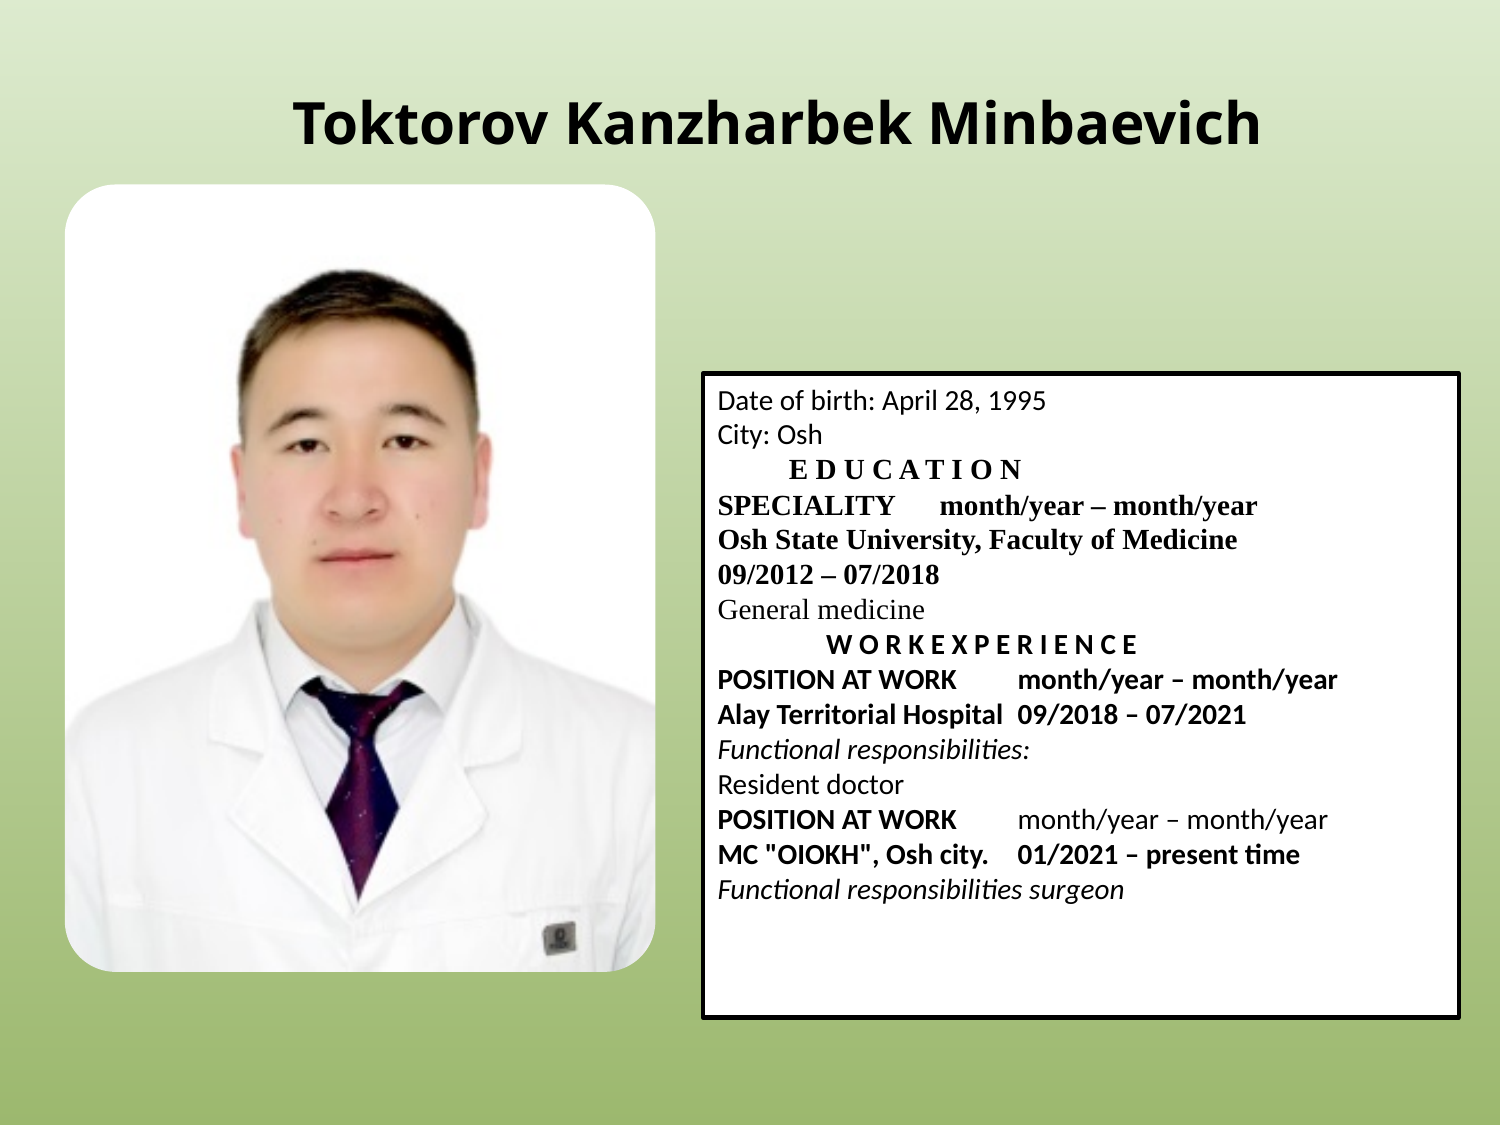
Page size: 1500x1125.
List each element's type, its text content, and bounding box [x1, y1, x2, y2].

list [64, 184, 656, 973]
text_box Date of birth: April 28, 1995 City: Osh E D U C A T I O N SPECIALITY month/year – month/year Osh State University, Faculty of Medicine 09/2012 – 07/2018 General medicine W O R K E X P E R I E N C E POSITION AT WORK month/year – month/year Alay Territorial Hospital 09/2018 – 07/2021 Functional responsibilities: Resident doctor POSITION AT WORK month/year – month/year MC "OIOKH", Osh city. 01/2021 – present time Functional responsibilities surgeon [701, 371, 1461, 1020]
text_box Toktorov Kanzharbek Minbaevich [242, 18, 1329, 164]
